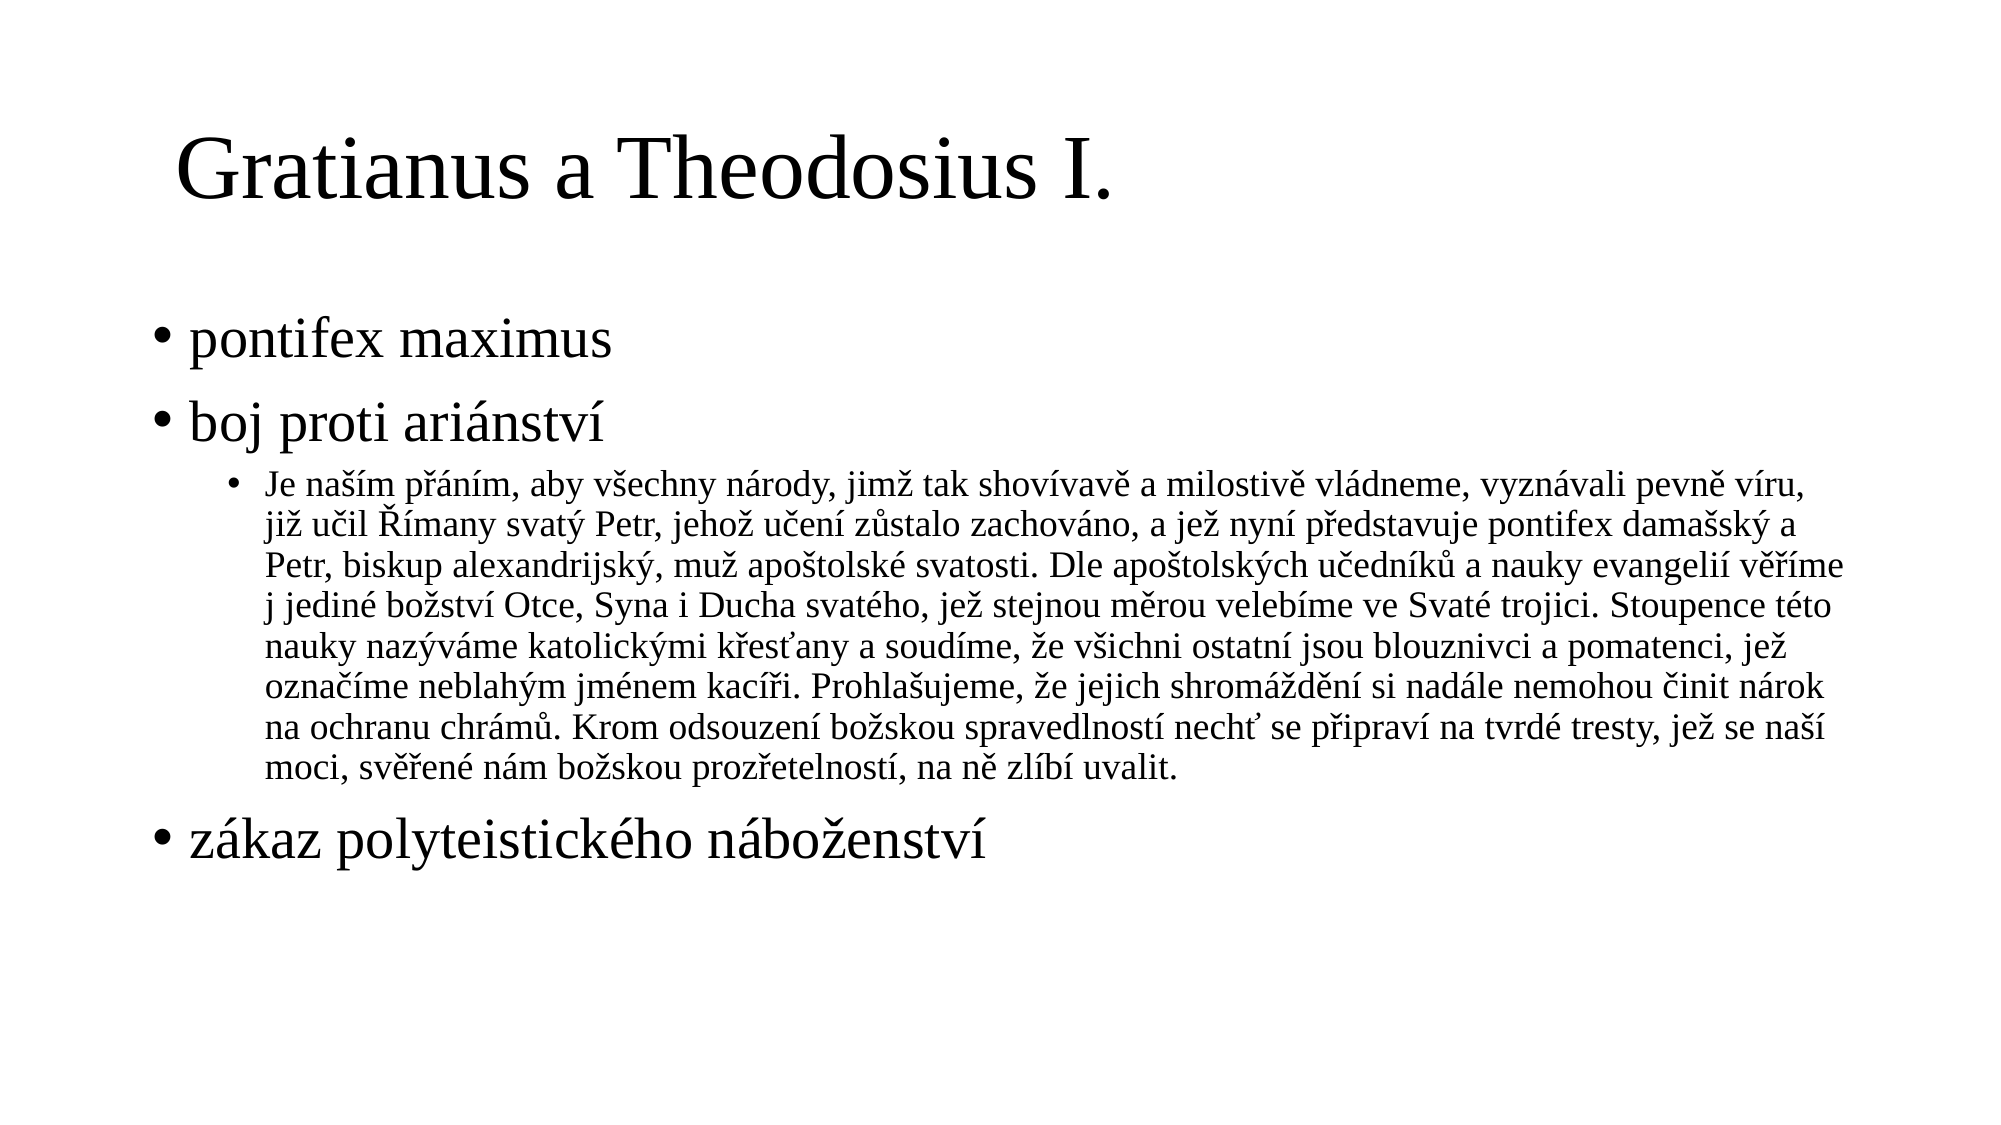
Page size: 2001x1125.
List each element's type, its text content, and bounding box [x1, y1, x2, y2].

list pontifex maximus boj proti ariánství Je naším přáním, aby všechny národy, jimž tak shovívavě a milostivě vládneme, vyznávali pevně víru, již učil Římany svatý Petr, jehož učení zůstalo zachováno, a jež nyní představuje pontifex damašský a Petr, biskup alexandrijský, muž apoštolské svatosti. Dle apoštolských učedníků a nauky evangelií věříme j jediné božství Otce, Syna i Ducha svatého, jež stejnou měrou velebíme ve Svaté trojici. Stoupence této nauky nazýváme katolickými křesťany a soudíme, že všichni ostatní jsou blouznivci a pomatenci, jež označíme neblahým jménem kacíři. Prohlašujeme, že jejich shromáždění si nadále nemohou činit nárok na ochranu chrámů. Krom odsouzení božskou spravedlností nechť se připraví na tvrdé tresty, jež se naší moci, svěřené nám božskou prozřetelností, na ně zlíbí uvalit. zákaz polyteistického náboženství [137, 299, 1863, 1014]
title Gratianus a Theodosius I. [137, 59, 1863, 278]
